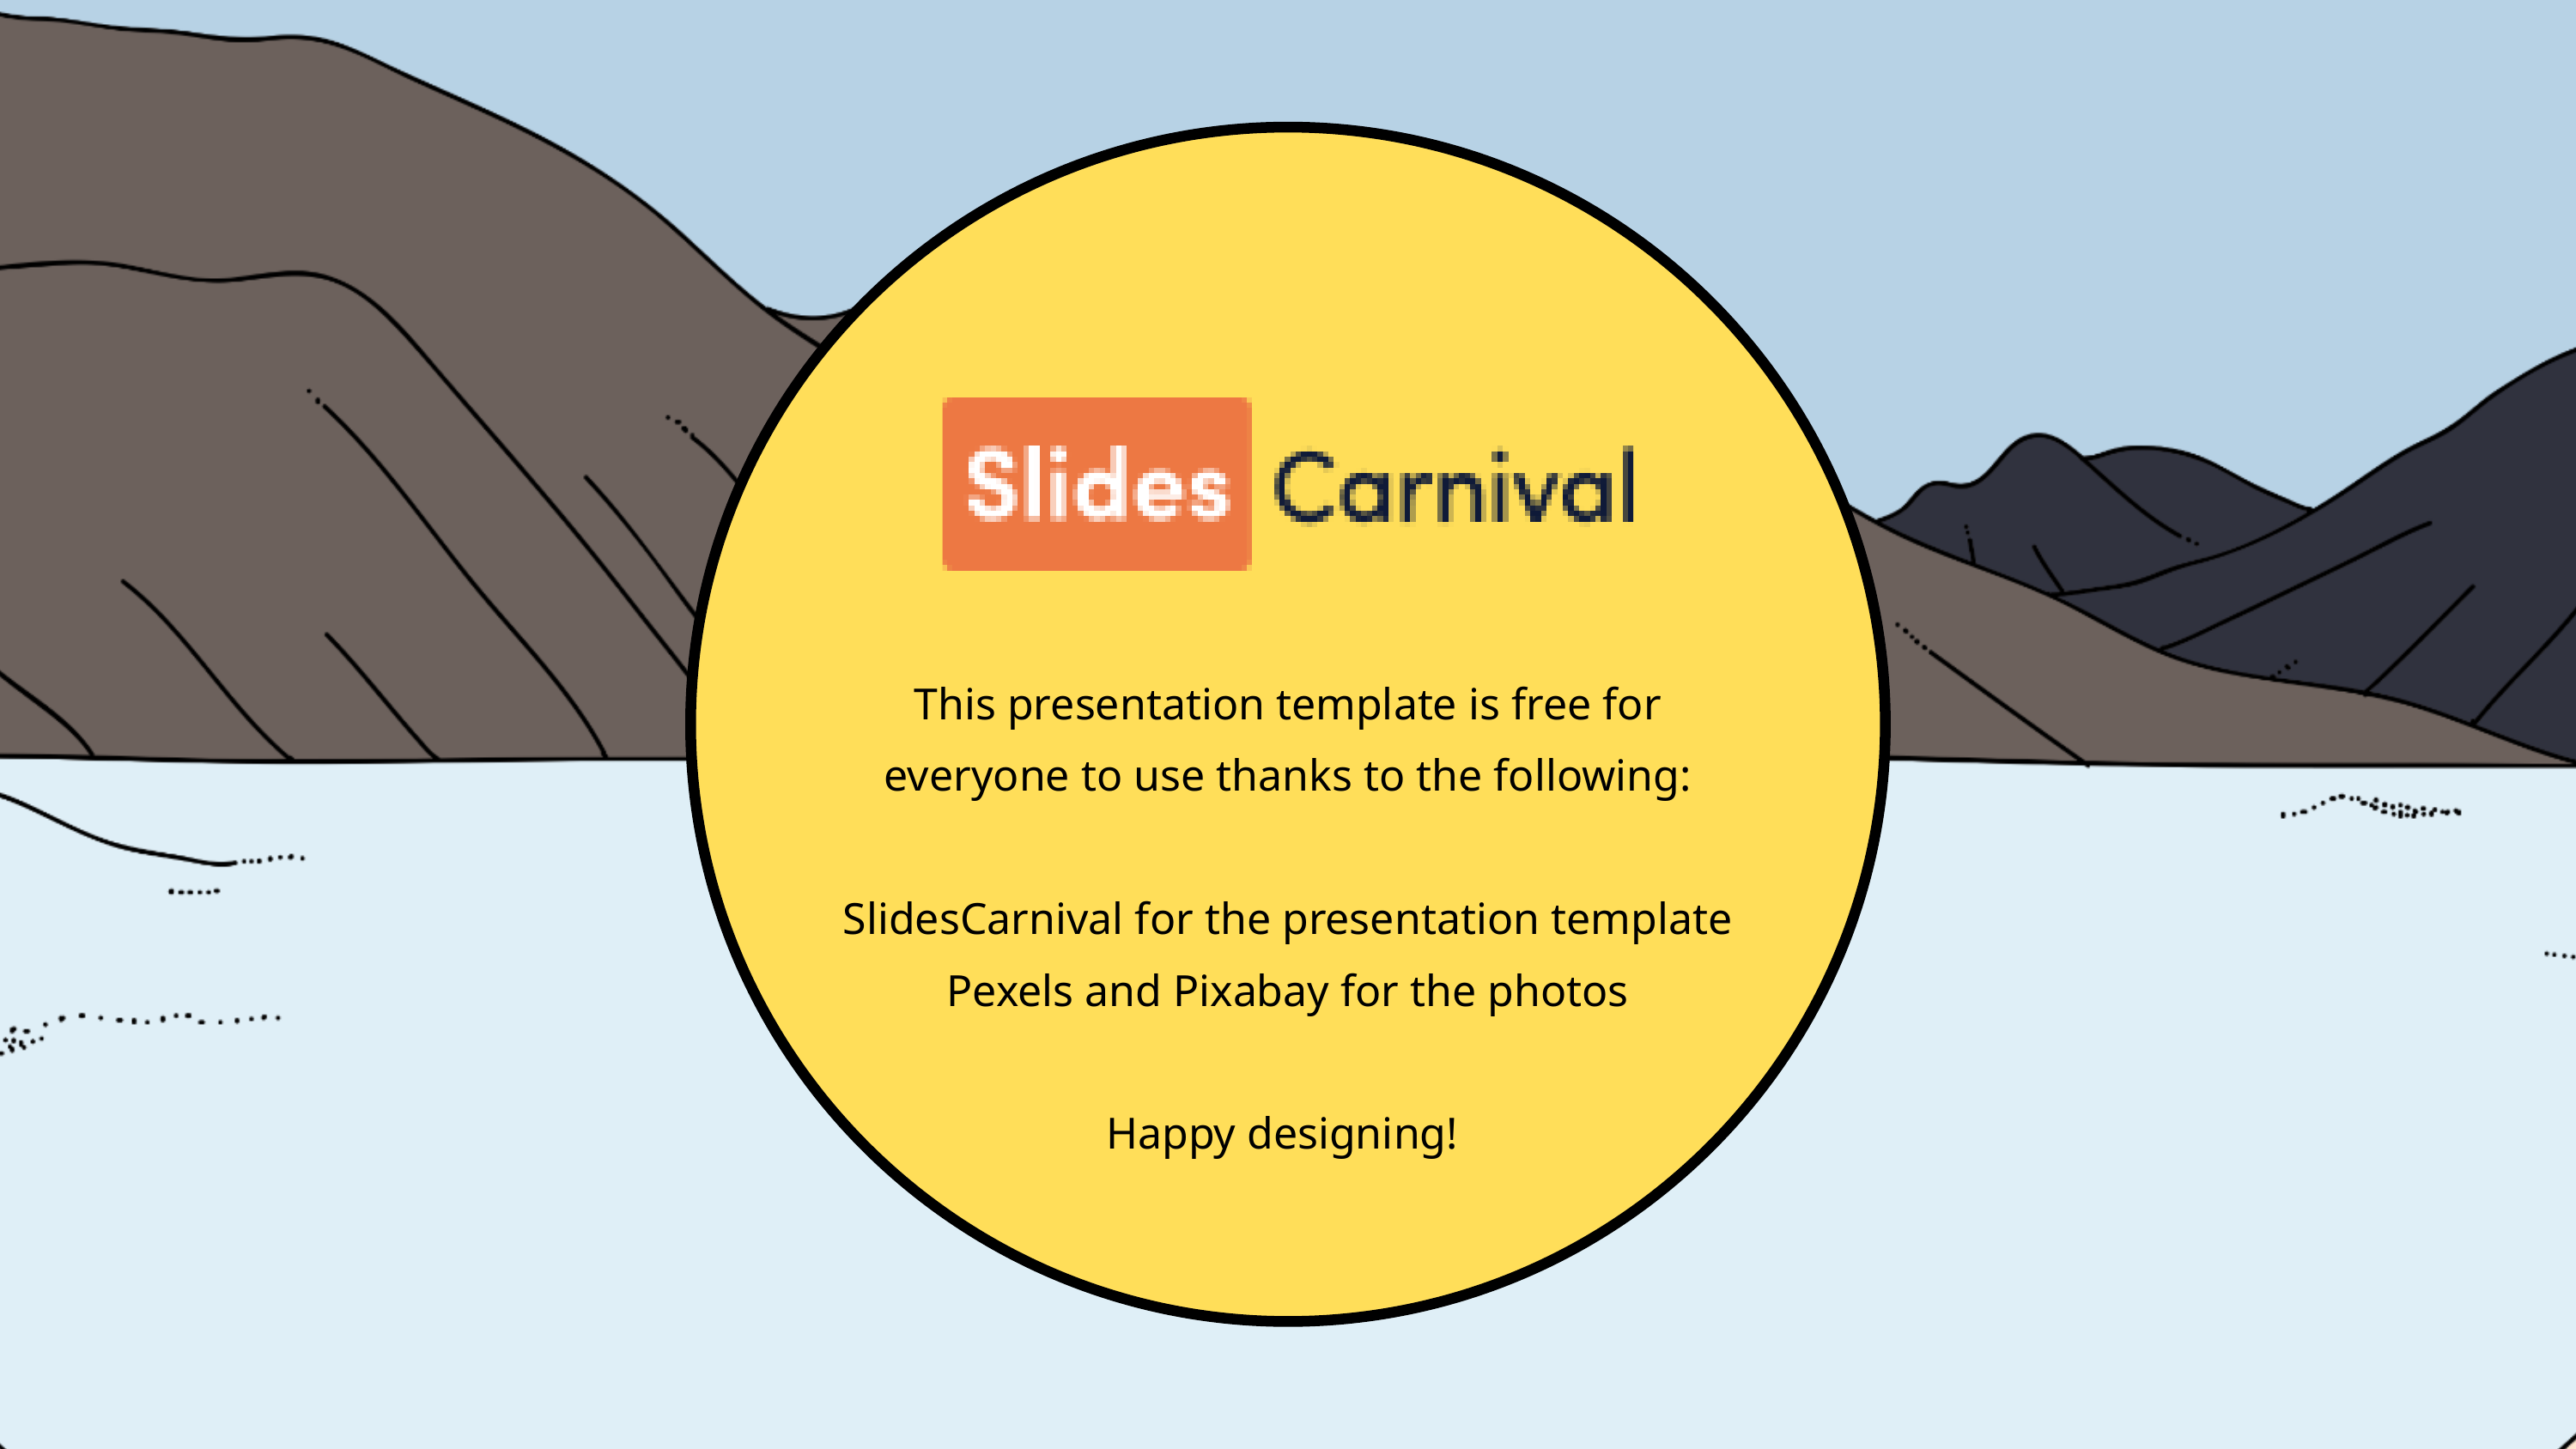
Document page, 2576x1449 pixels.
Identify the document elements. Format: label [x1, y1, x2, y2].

text_box [690, 126, 1886, 1322]
picture [0, 0, 2576, 1449]
